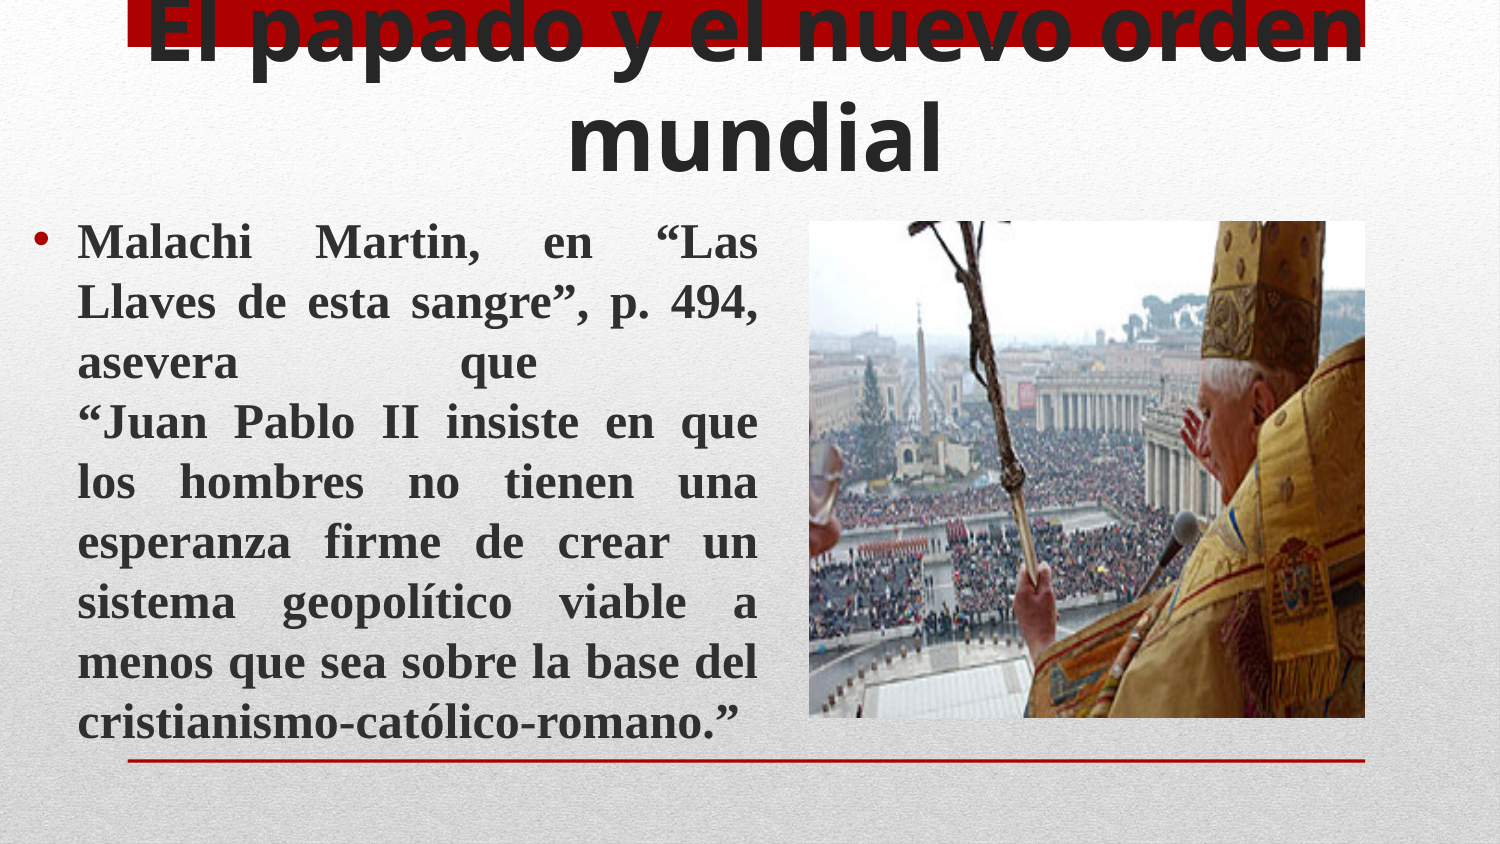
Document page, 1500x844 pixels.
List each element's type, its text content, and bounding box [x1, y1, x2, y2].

list Malachi Martin, en “Las Llaves de esta sangre”, p. 494, asevera que “Juan Pablo II insiste en que los hombres no tienen una esperanza firme de crear un sistema geopolítico viable a menos que sea sobre la base del cristianismo-católico-romano.” [17, 225, 774, 732]
picture [808, 220, 1366, 718]
title El papado y el nuevo orden mundial [41, 56, 1471, 197]
